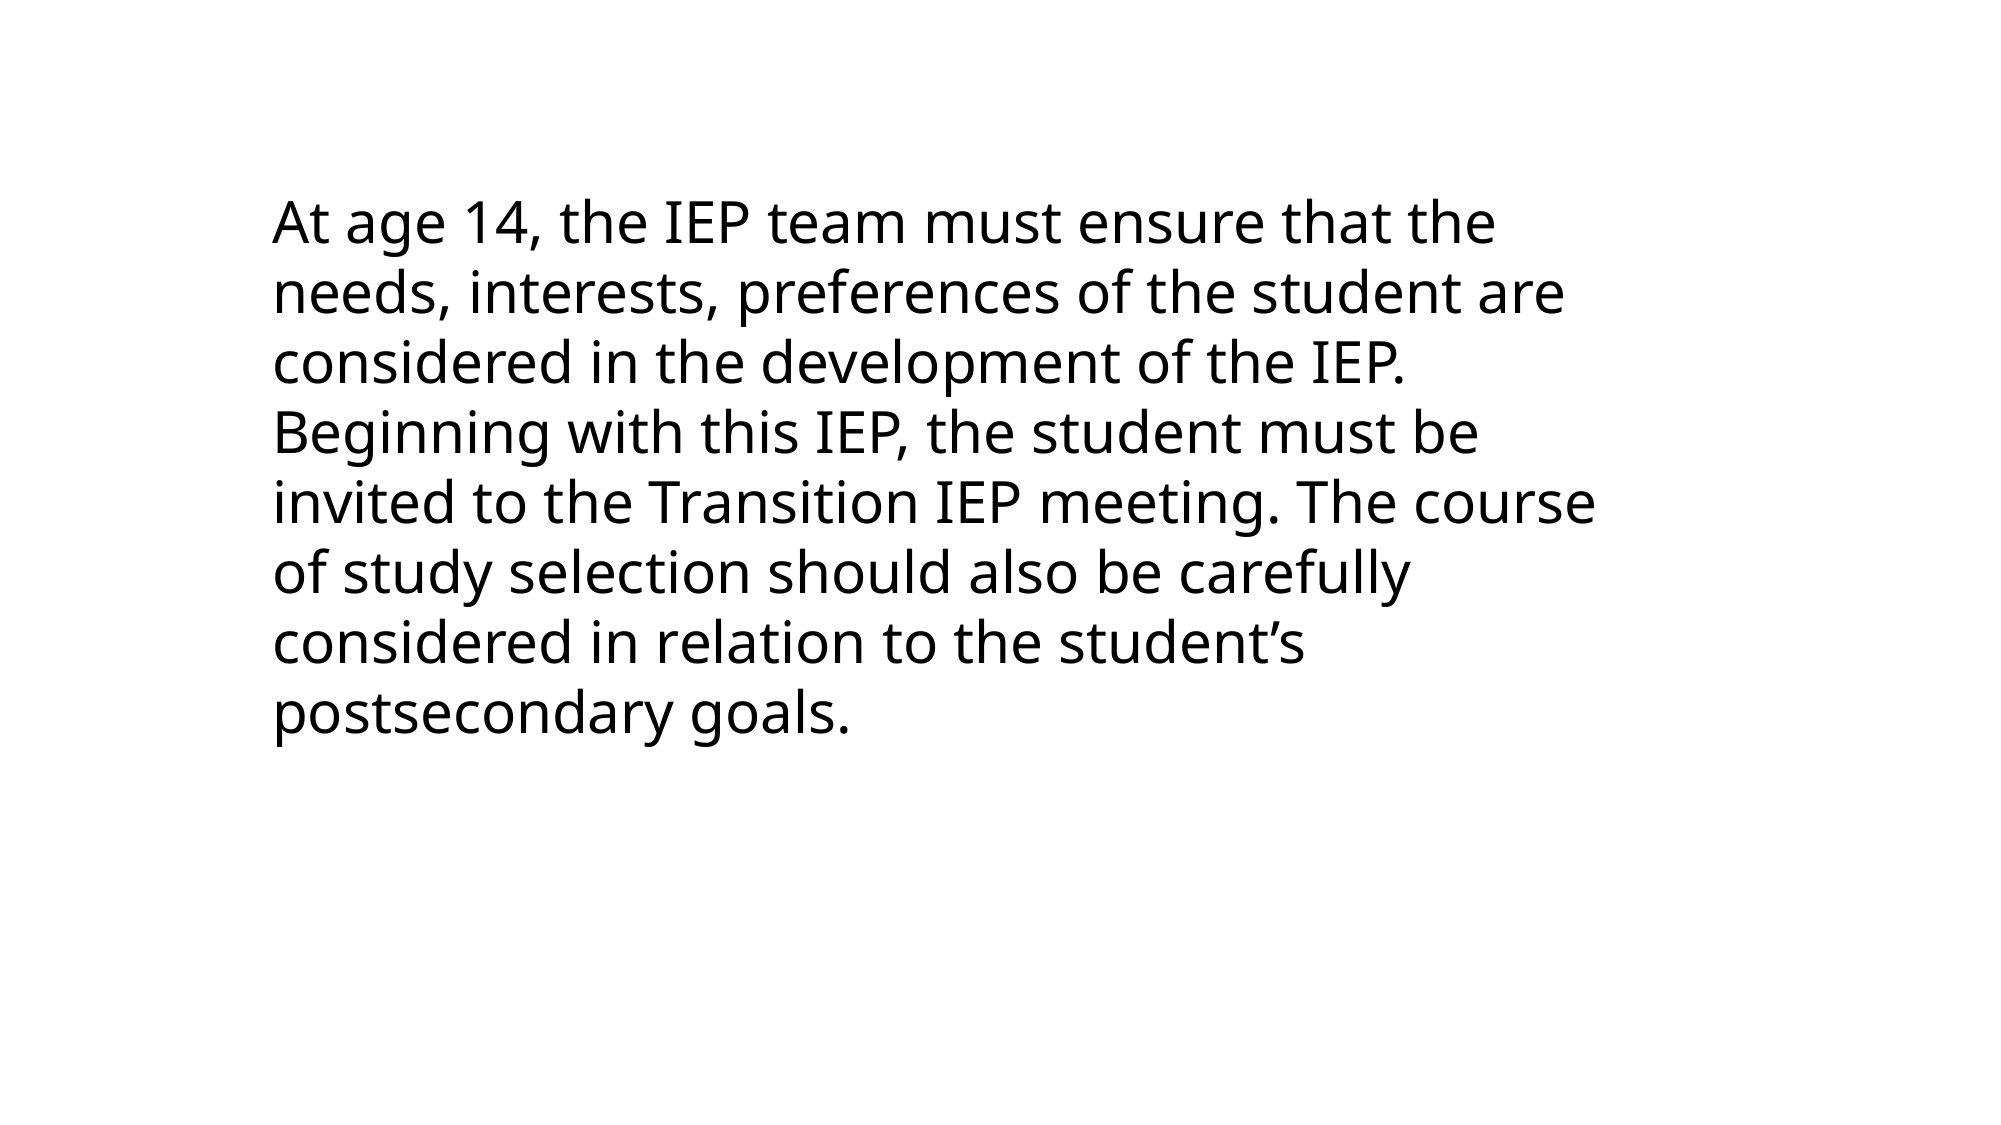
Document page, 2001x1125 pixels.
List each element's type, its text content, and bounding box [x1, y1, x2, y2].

text_box At age 14, the IEP team must ensure that the needs, interests, preferences of the student are considered in the development of the IEP. Beginning with this IEP, the student must be invited to the Transition IEP meeting. The course of study selection should also be carefully considered in relation to the student’s postsecondary goals. [257, 177, 1673, 753]
